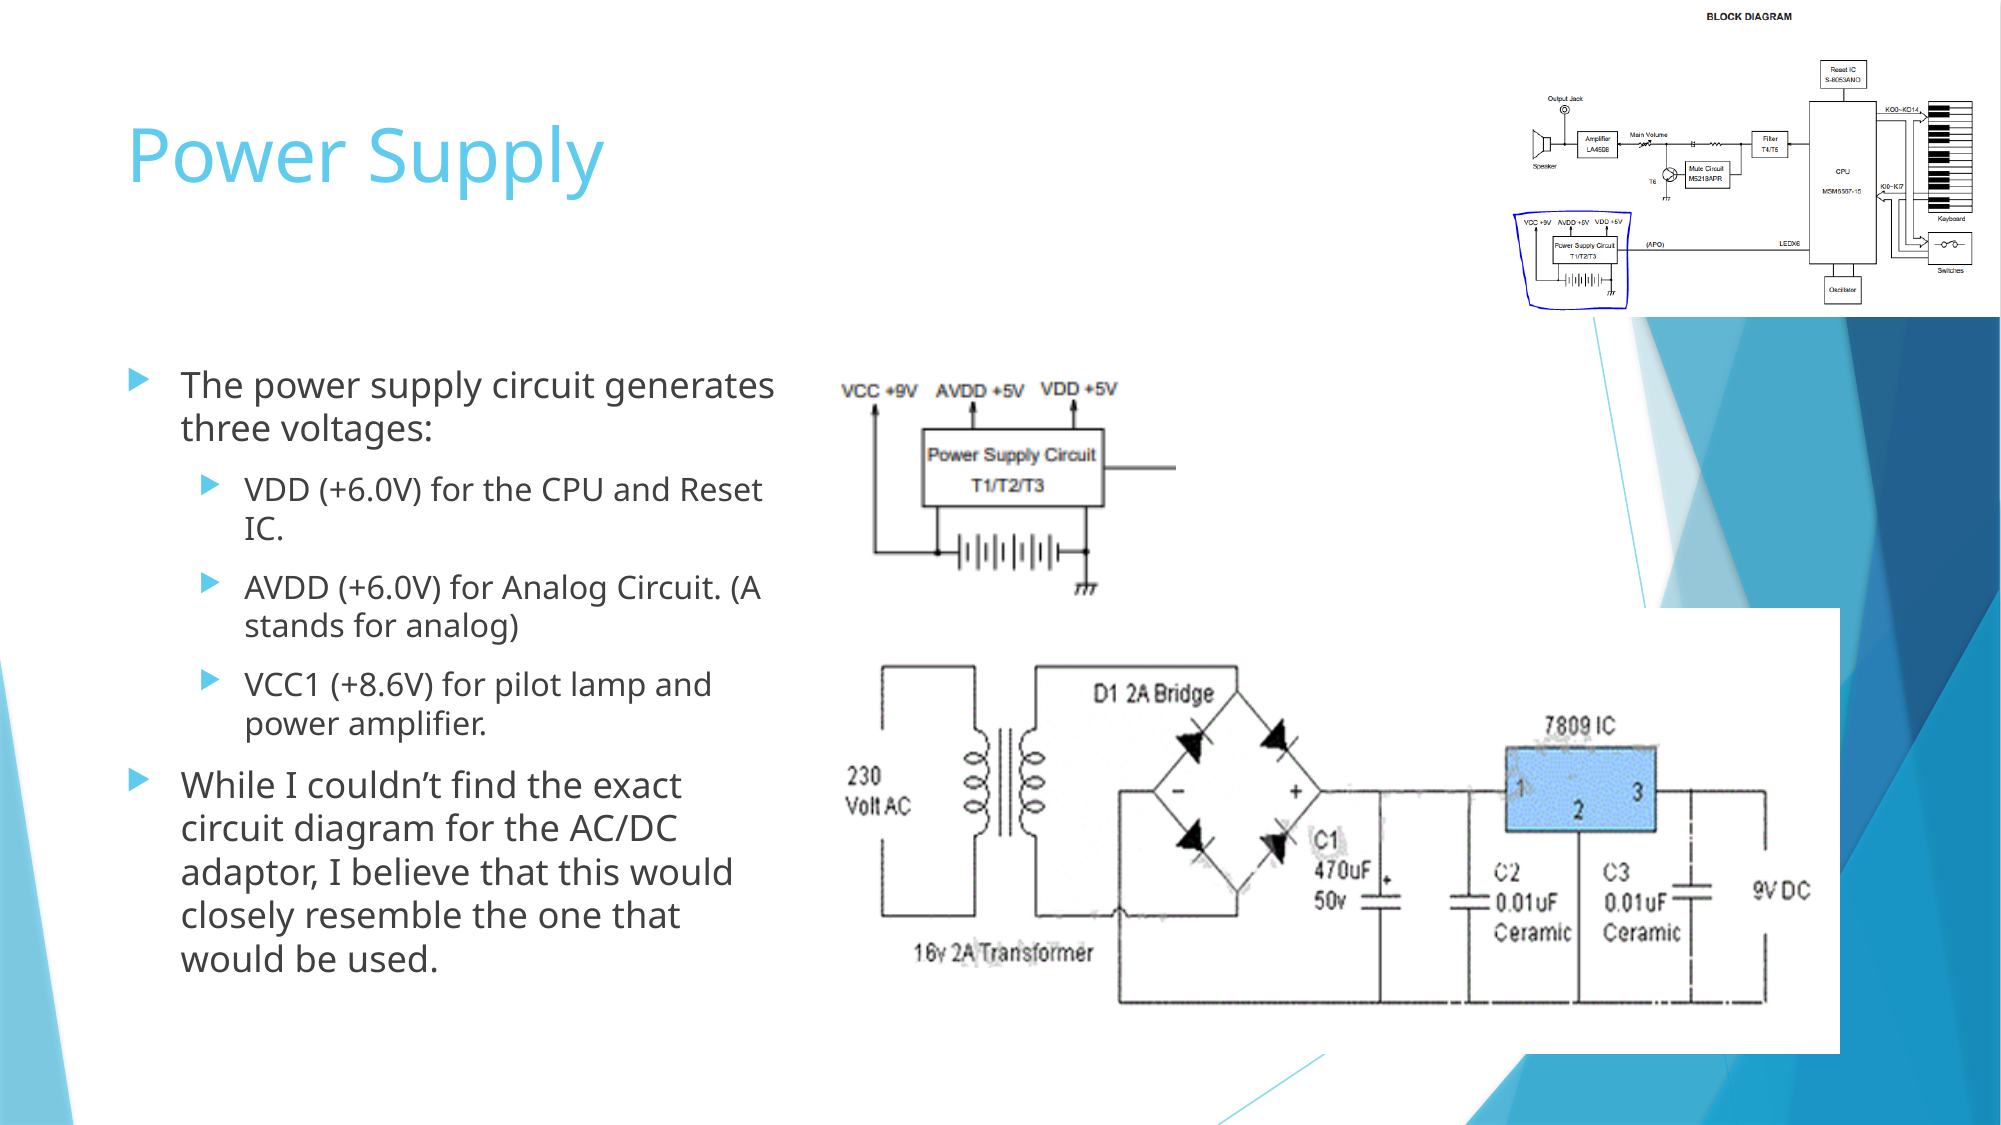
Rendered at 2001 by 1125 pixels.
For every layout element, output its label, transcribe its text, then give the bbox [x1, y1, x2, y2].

picture [1511, 0, 2000, 318]
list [815, 353, 1177, 606]
picture [796, 607, 1841, 1054]
list The power supply circuit generates three voltages: VDD (+6.0V) for the CPU and Reset IC. AVDD (+6.0V) for Analog Circuit. (A stands for analog) VCC1 (+8.6V) for pilot lamp and power amplifier. While I couldn’t find the exact circuit diagram for the AC/DC adaptor, I believe that this would closely resemble the one that would be used. [111, 354, 798, 992]
title Power Supply [111, 99, 1507, 317]
